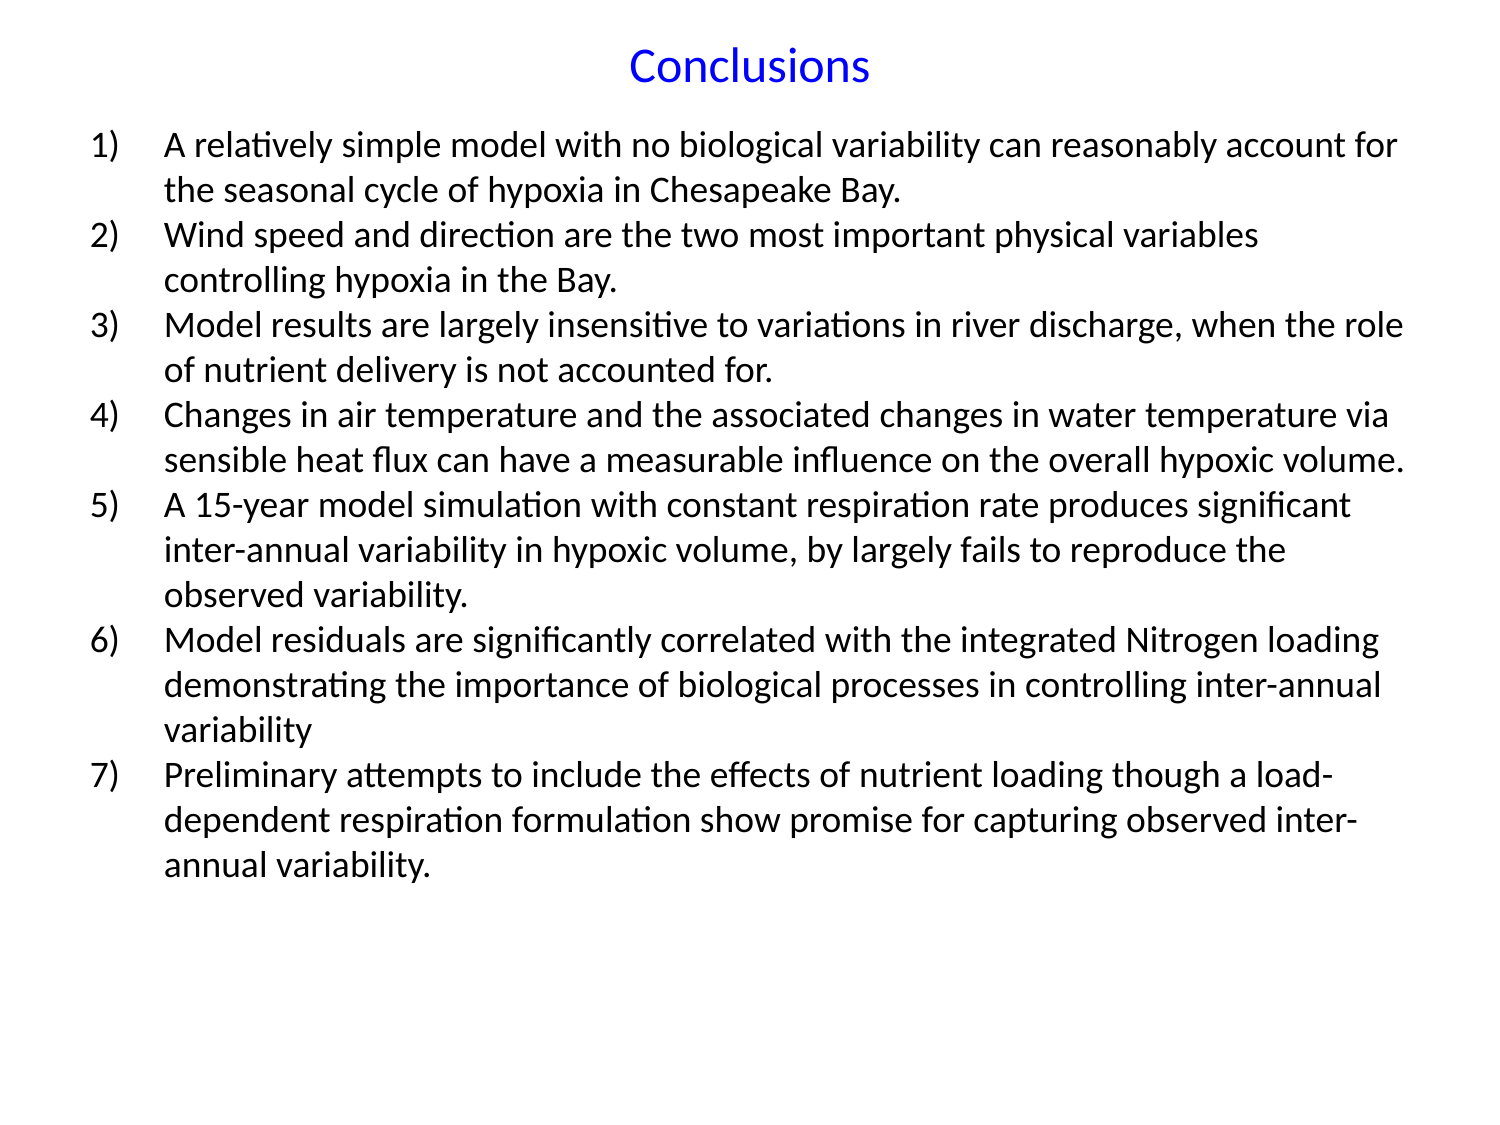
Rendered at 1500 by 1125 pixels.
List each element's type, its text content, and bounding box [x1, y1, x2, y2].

text_box Conclusions [587, 24, 913, 100]
text_box A relatively simple model with no biological variability can reasonably account for the seasonal cycle of hypoxia in Chesapeake Bay. Wind speed and direction are the two most important physical variables controlling hypoxia in the Bay. Model results are largely insensitive to variations in river discharge, when the role of nutrient delivery is not accounted for. Changes in air temperature and the associated changes in water temperature via sensible heat flux can have a measurable influence on the overall hypoxic volume. A 15-year model simulation with constant respiration rate produces significant inter-annual variability in hypoxic volume, by largely fails to reproduce the observed variability. Model residuals are significantly correlated with the integrated Nitrogen loading demonstrating the importance of biological processes in controlling inter-annual variability Preliminary attempts to include the effects of nutrient loading though a load-dependent respiration formulation show promise for capturing observed inter-annual variability. [74, 112, 1438, 938]
